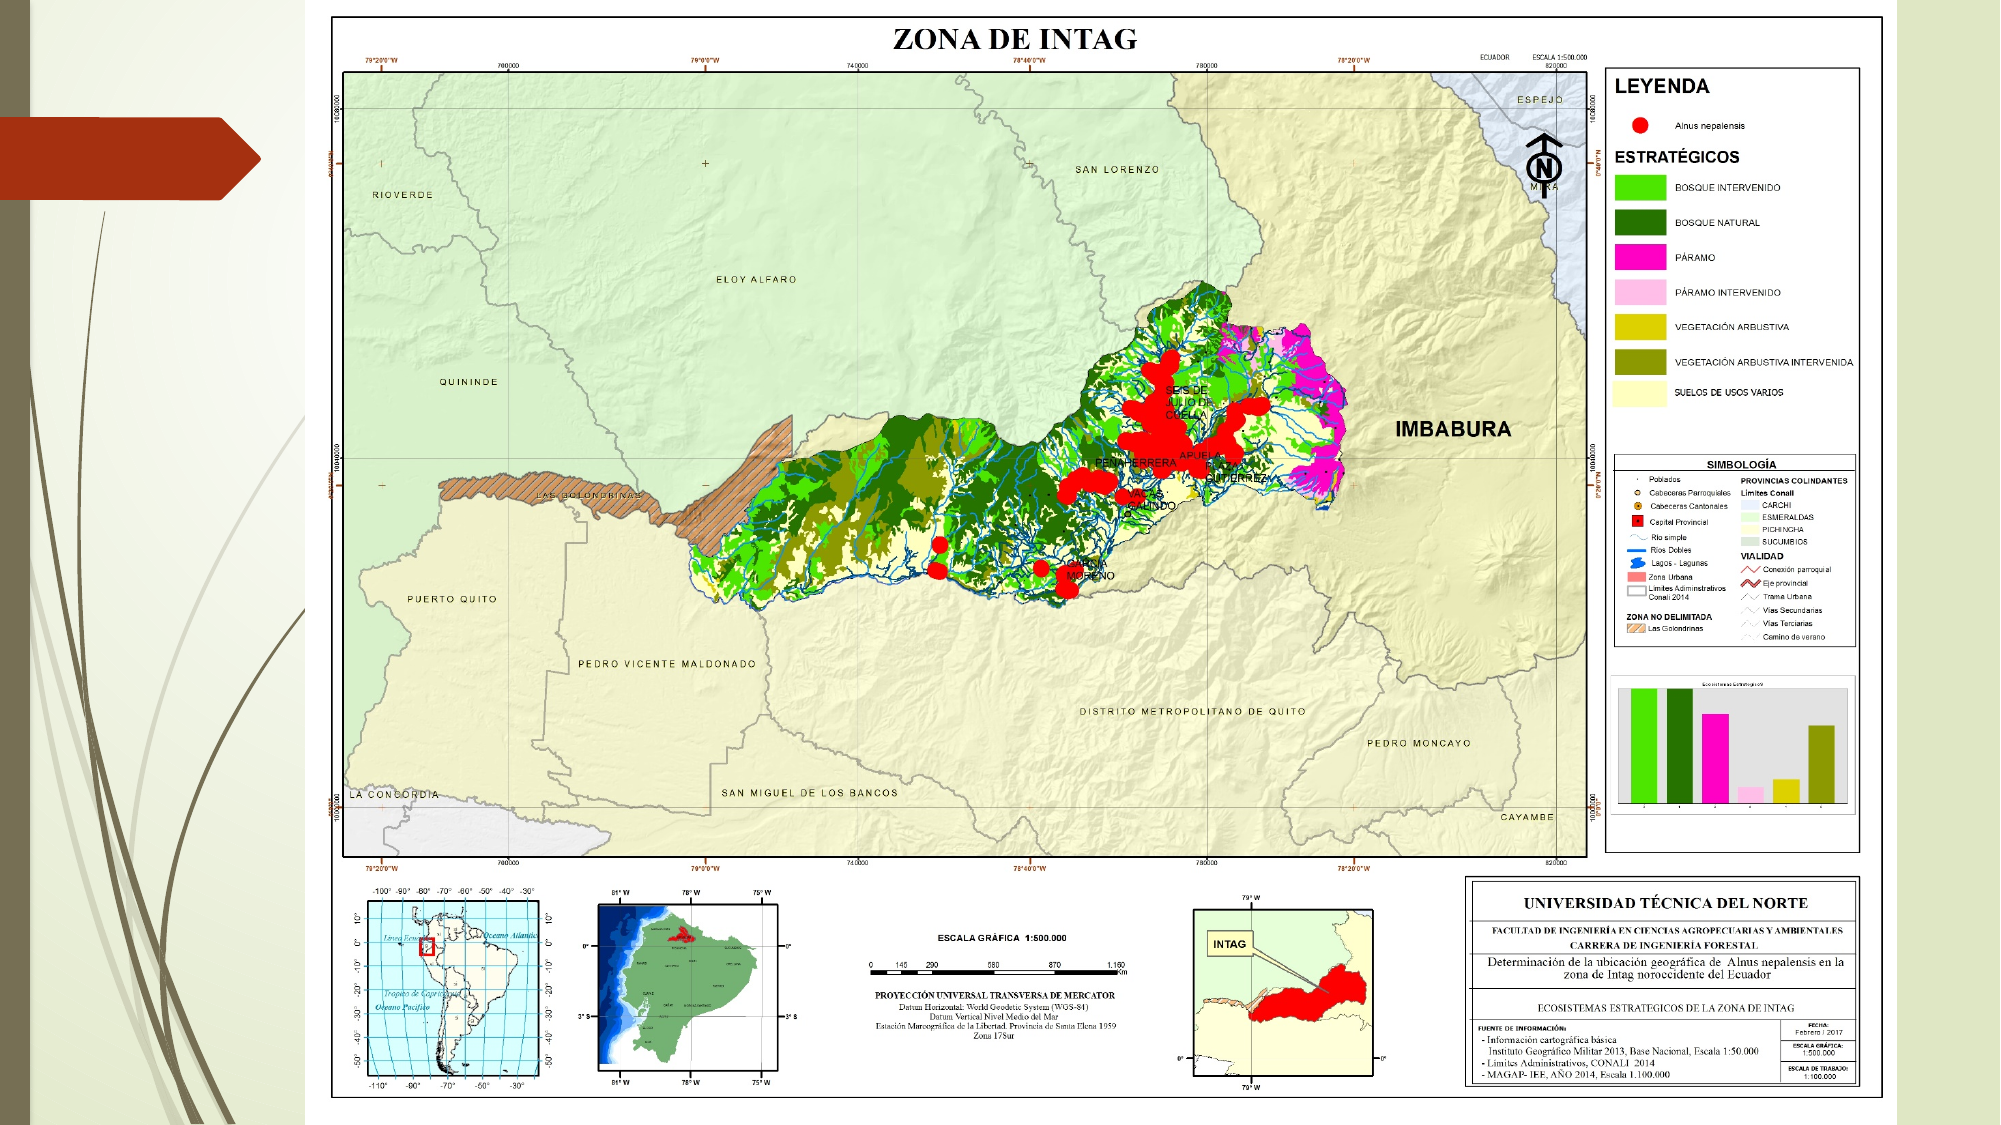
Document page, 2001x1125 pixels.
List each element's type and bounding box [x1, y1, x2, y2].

picture [304, 0, 1897, 1125]
